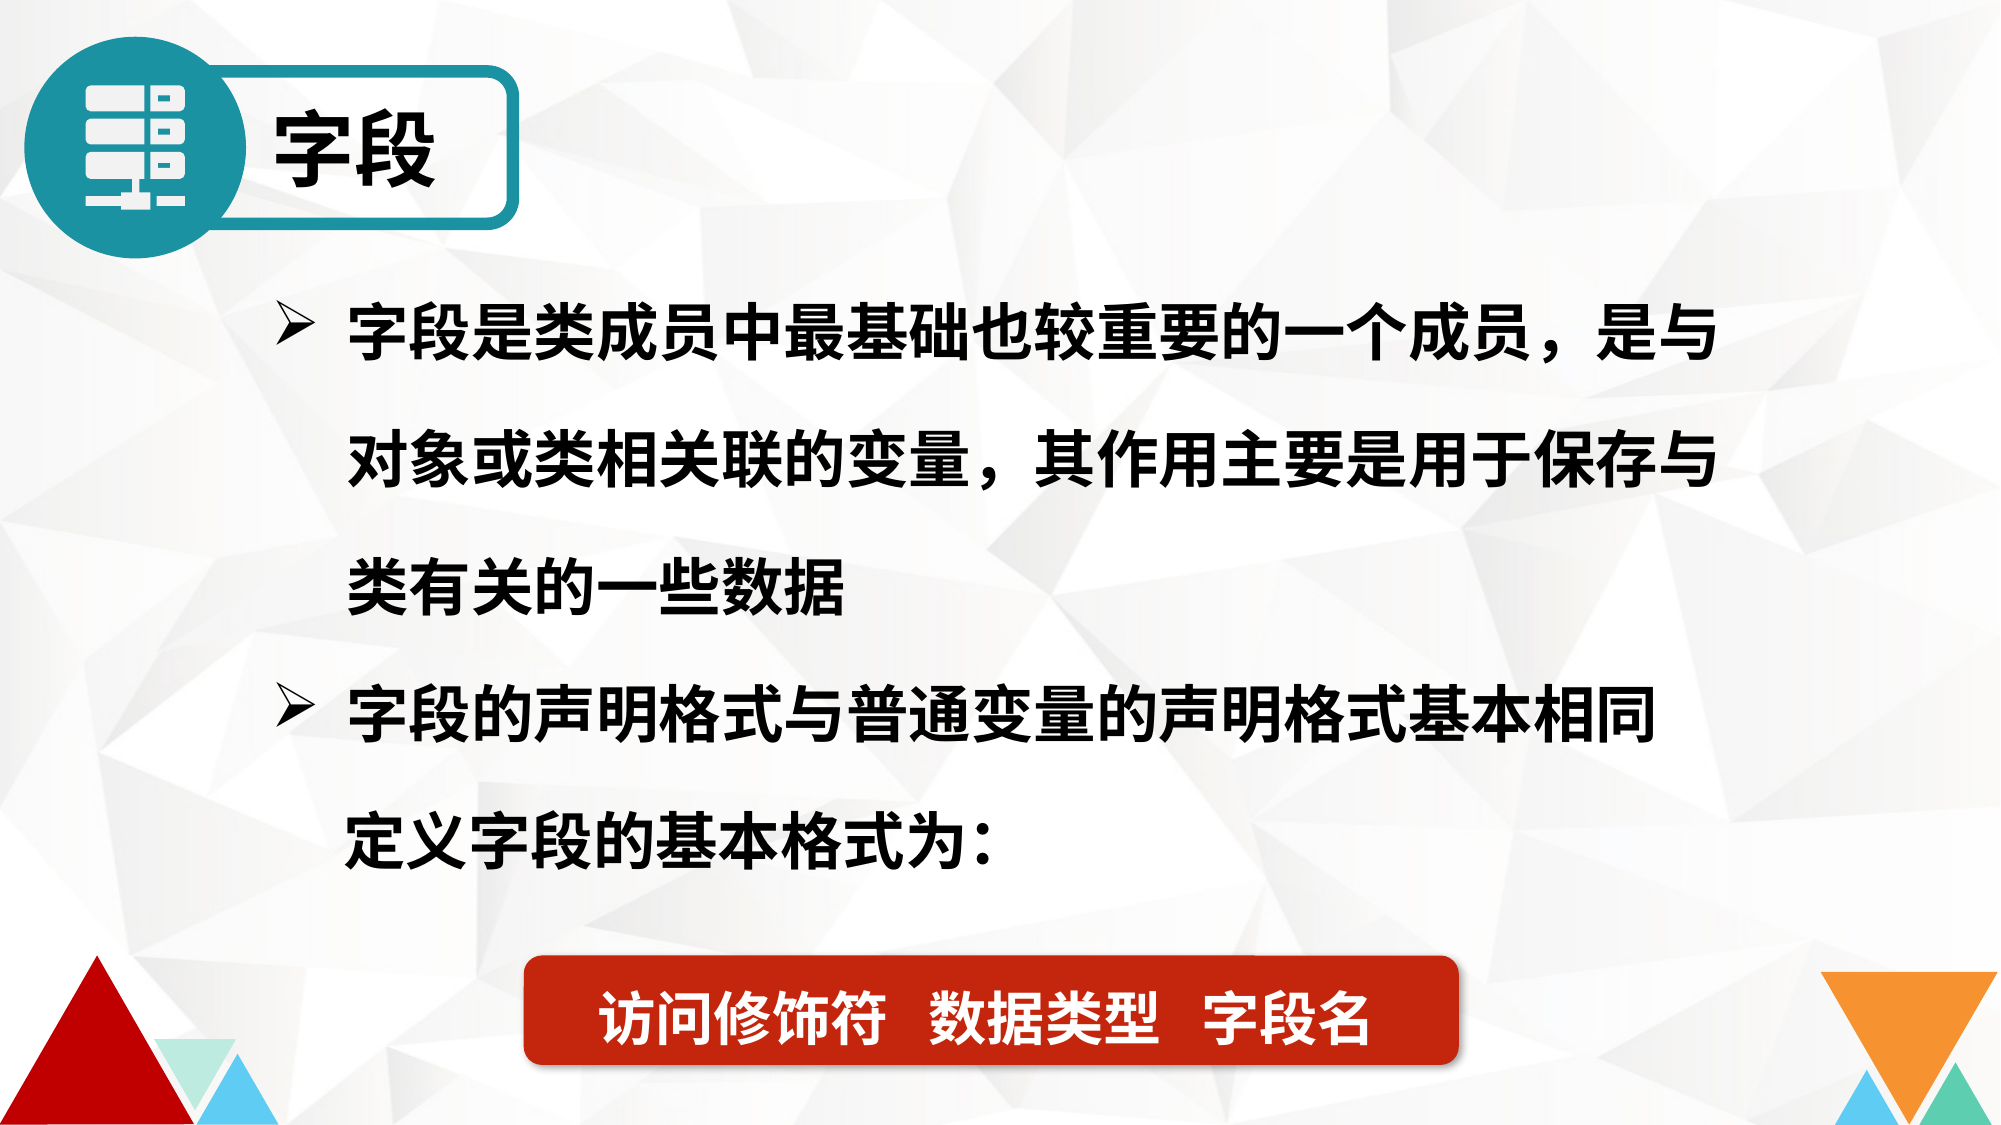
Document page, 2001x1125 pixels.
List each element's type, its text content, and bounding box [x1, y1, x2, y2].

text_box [1820, 971, 1998, 1125]
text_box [24, 36, 246, 259]
text_box 字段 [256, 89, 453, 205]
text_box [246, 70, 514, 225]
text_box 访问修饰符 数据类型 字段名 [523, 955, 1459, 1065]
text_box 字段是类成员中最基础也较重要的一个成员，是与对象或类相关联的变量，其作用主要是用于保存与类有关的一些数据 字段的声明格式与普通变量的声明格式基本相同 定义字段的基本格式为： [256, 233, 1749, 885]
picture [0, 0, 2001, 1125]
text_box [37, 984, 279, 1125]
